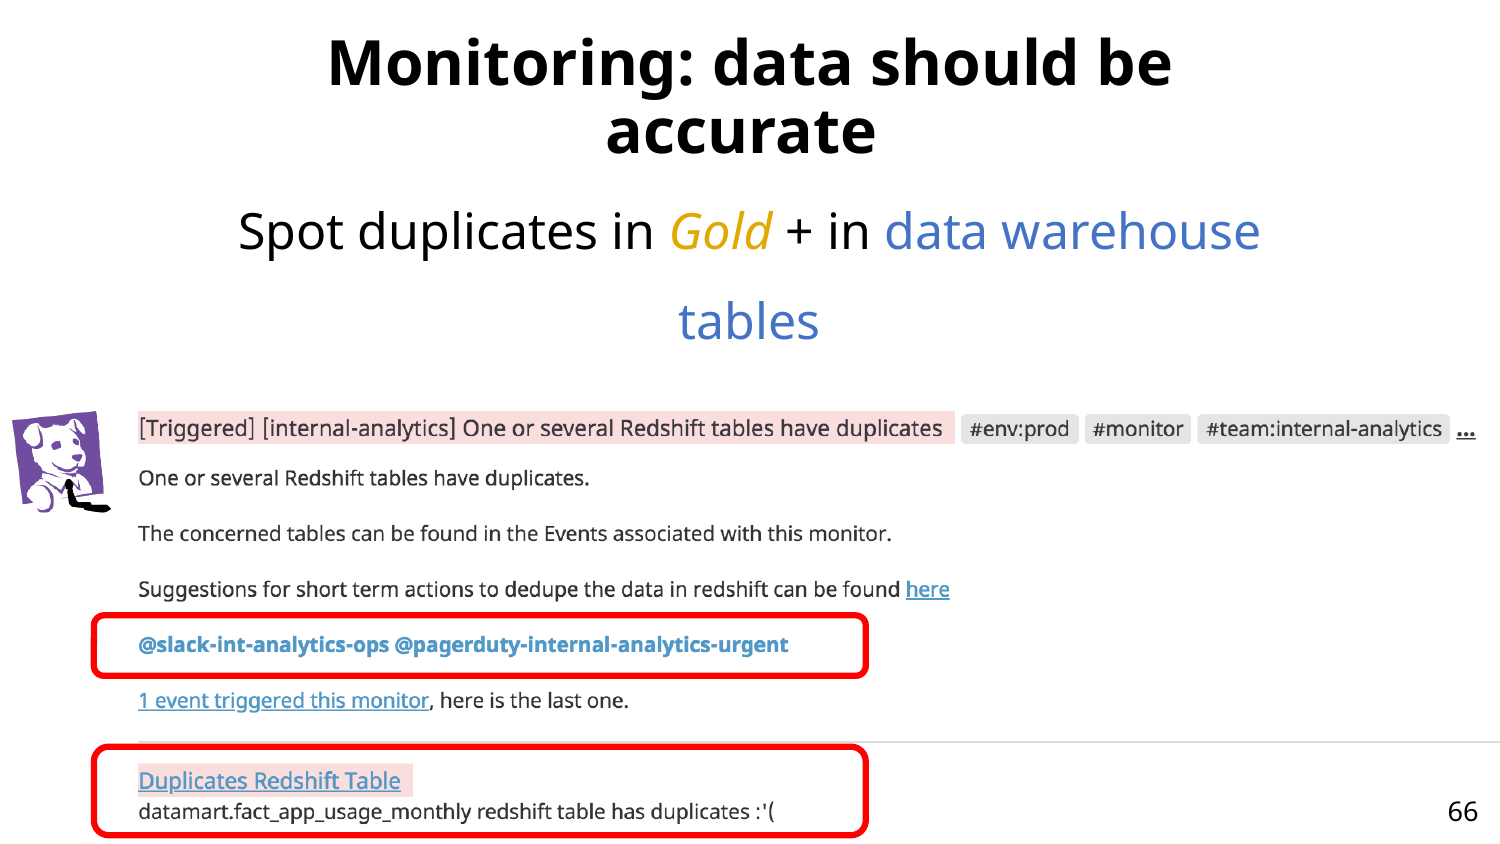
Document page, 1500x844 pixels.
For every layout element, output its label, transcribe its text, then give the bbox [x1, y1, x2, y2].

picture [0, 393, 1500, 844]
text_box Spot duplicates in Gold + in data warehouse tables [160, 196, 1340, 323]
text_box Monitoring: data should be accurate [200, 16, 1300, 118]
